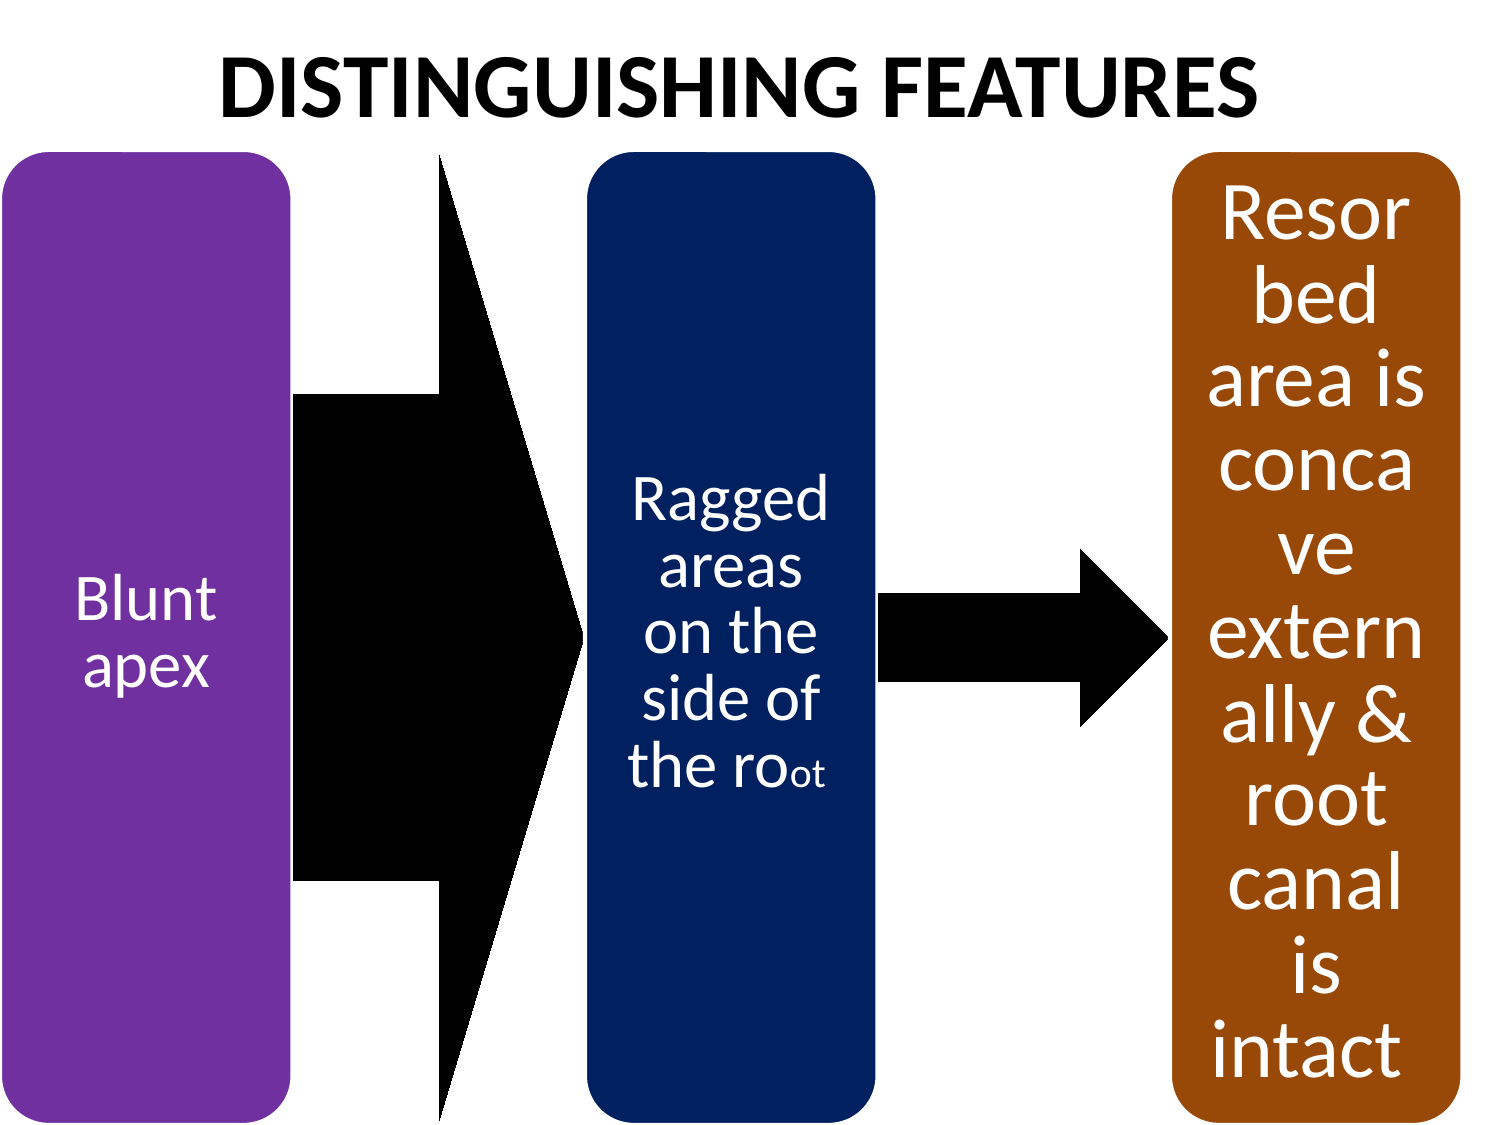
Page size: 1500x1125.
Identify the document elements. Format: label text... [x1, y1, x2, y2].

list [0, 149, 1463, 1125]
title DISTINGUISHING FEATURES [75, 0, 1425, 148]
